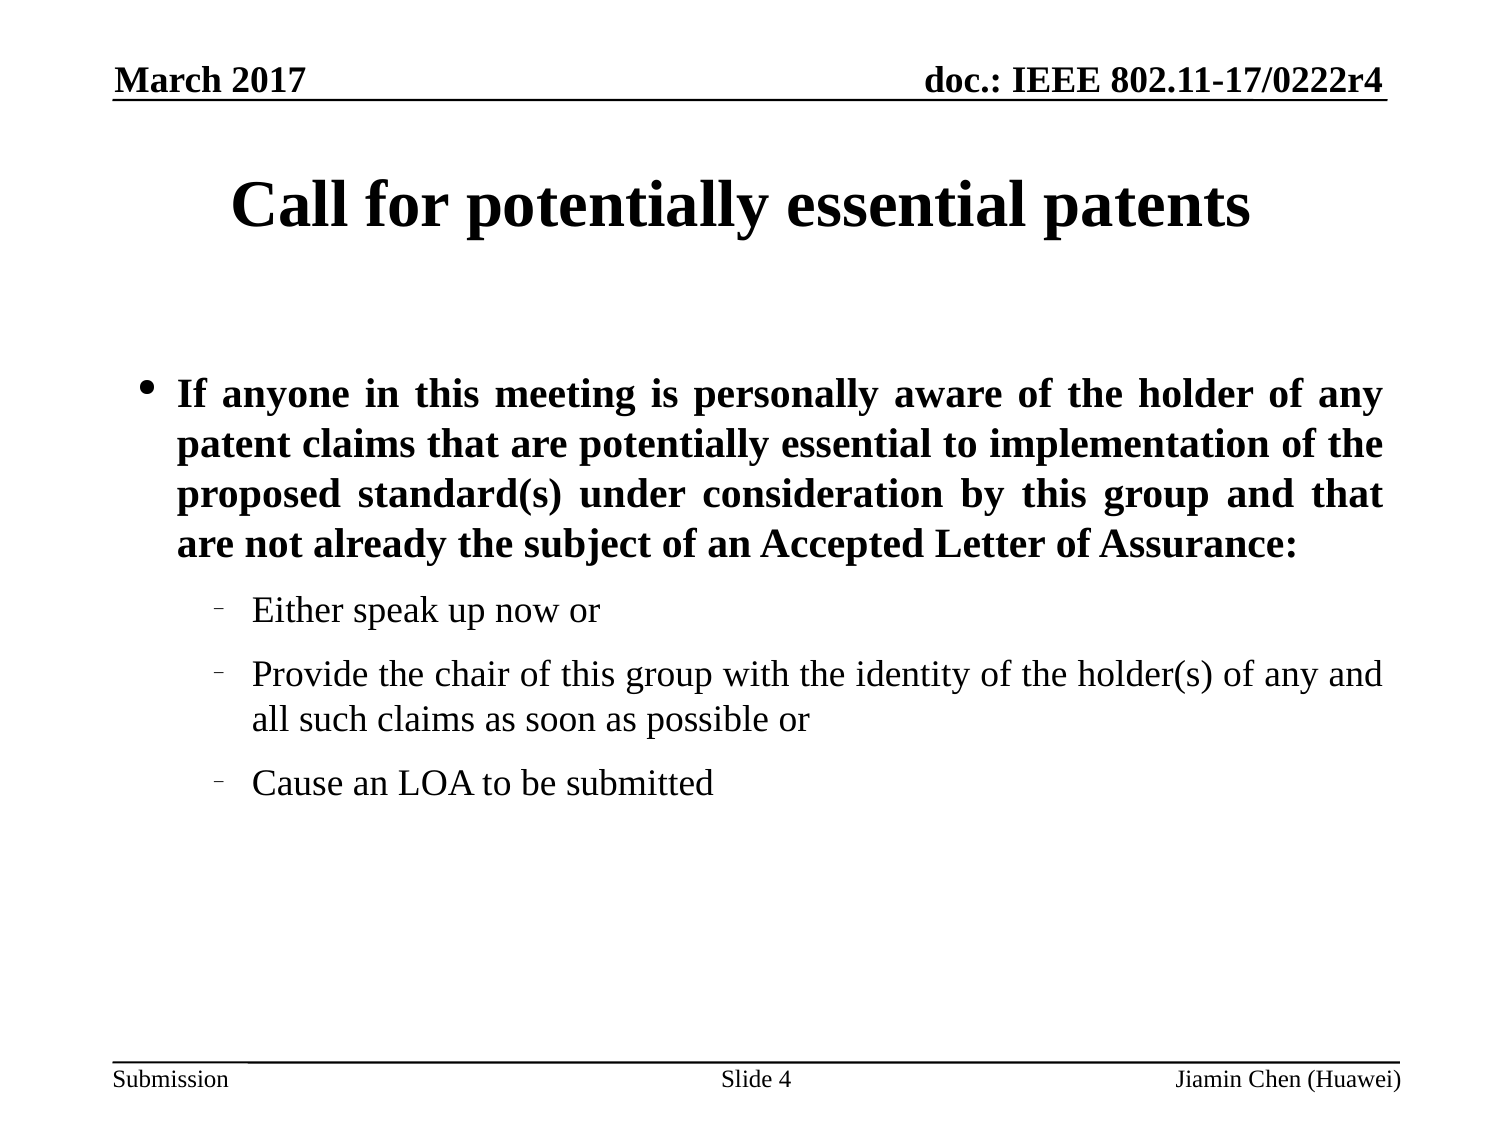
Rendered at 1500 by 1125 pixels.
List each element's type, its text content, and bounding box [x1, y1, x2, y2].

list If anyone in this meeting is personally aware of the holder of any patent claims that are potentially essential to implementation of the proposed standard(s) under consideration by this group and that are not already the subject of an Accepted Letter of Assurance: Either speak up now or Provide the chair of this group with the identity of the holder(s) of any and all such claims as soon as possible or Cause an LOA to be submitted [123, 299, 1400, 1050]
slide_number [114, 54, 309, 101]
slide_number Slide 4 [712, 1061, 773, 1093]
footer Jiamin Chen (Huawei) [773, 1061, 1402, 1093]
title Call for potentially essential patents [112, 112, 1388, 288]
